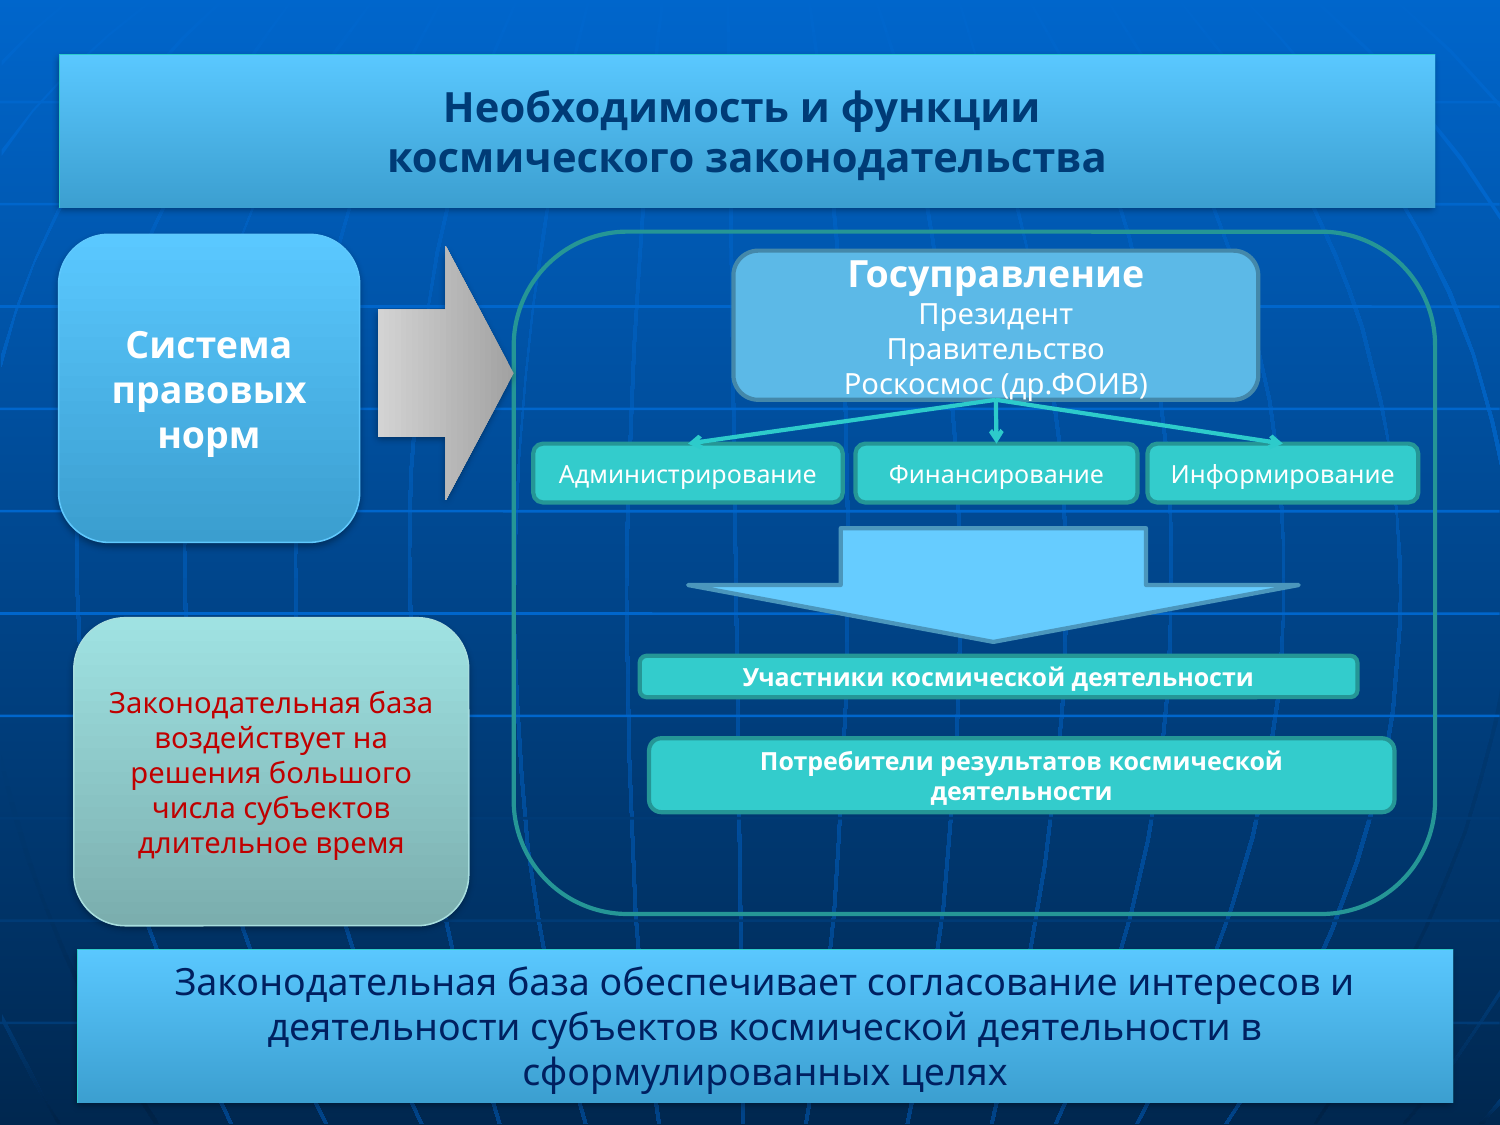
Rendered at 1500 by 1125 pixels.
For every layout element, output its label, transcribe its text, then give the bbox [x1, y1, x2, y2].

text_box Законодательная база обеспечивает согласование интересов и деятельности субъектов космической деятельности в сформулированных целях [77, 949, 1454, 1103]
text_box Система правовых норм [57, 233, 361, 544]
text_box Необходимость и функции космического законодательства [59, 54, 1436, 208]
text_box [377, 246, 508, 501]
text_box Законодательная база воздействует на решения большого числа субъектов длительное время [73, 616, 470, 927]
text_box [513, 231, 1436, 915]
